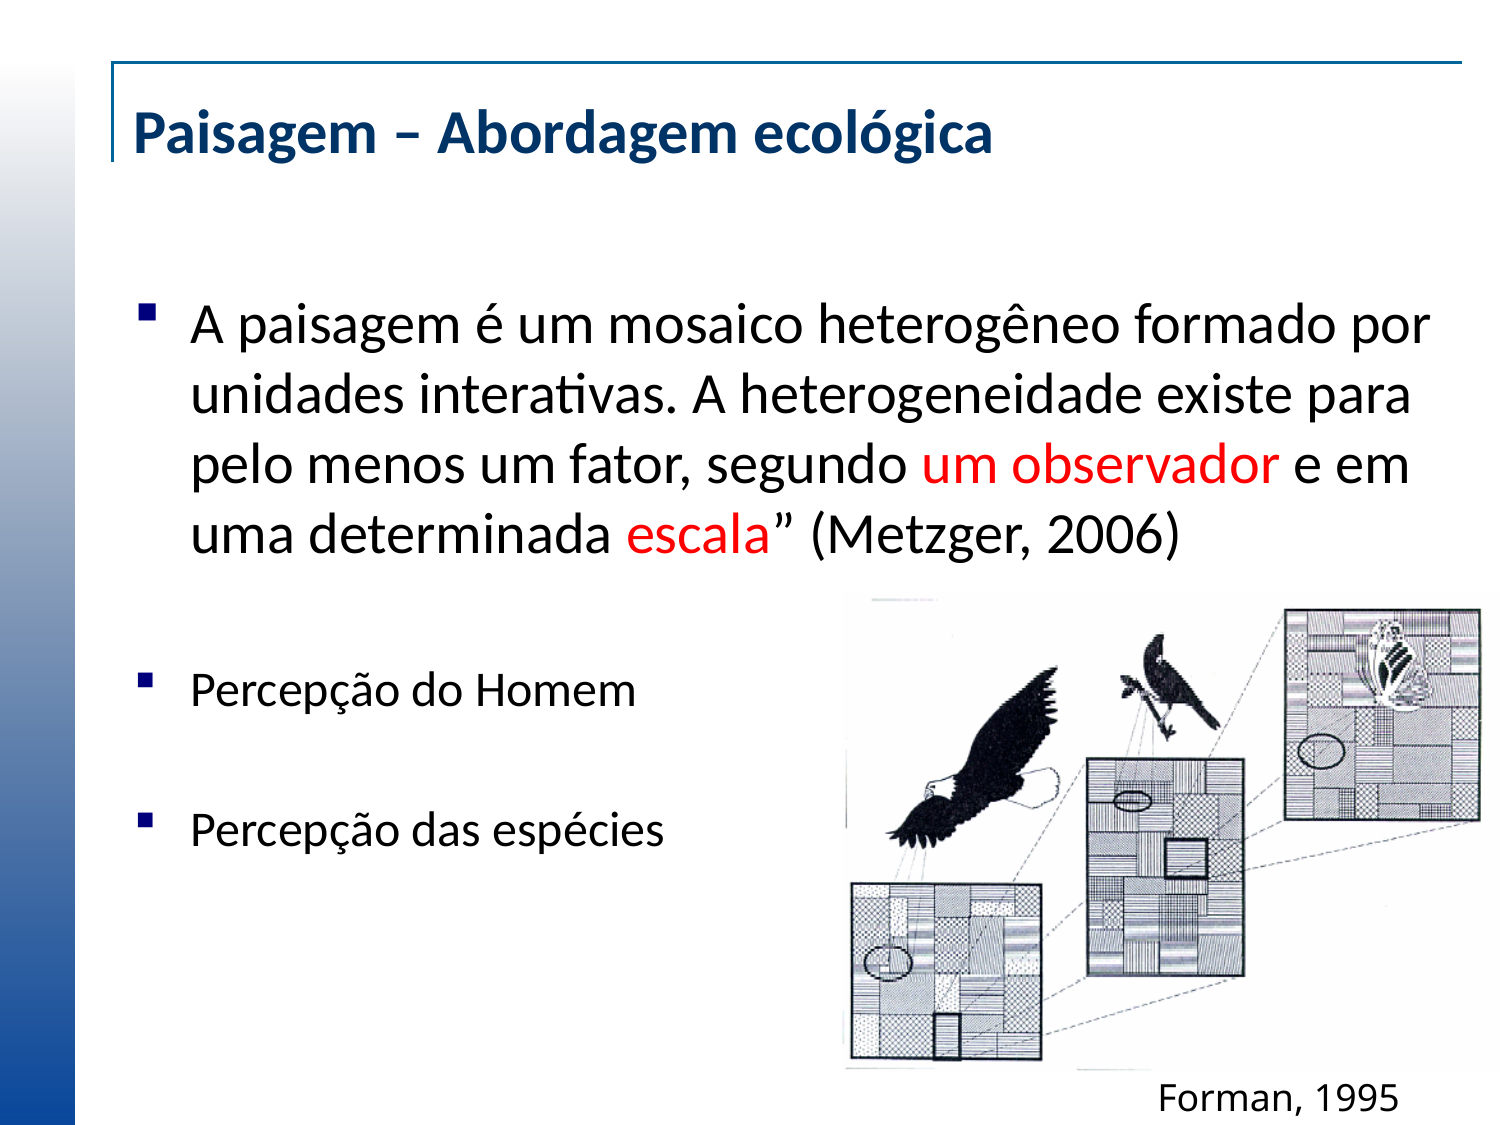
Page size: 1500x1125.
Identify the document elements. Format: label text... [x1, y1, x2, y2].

text_box Forman, 1995 [1142, 1080, 1415, 1125]
text_box Paisagem – Abordagem ecológica [118, 83, 1459, 173]
picture [842, 591, 1500, 1073]
text_box A paisagem é um mosaico heterogêneo formado por unidades interativas. A heterogeneidade existe para pelo menos um fator, segundo um observador e em uma determinada escala” (Metzger, 2006) Percepção do Homem Percepção das espécies [119, 277, 1450, 966]
